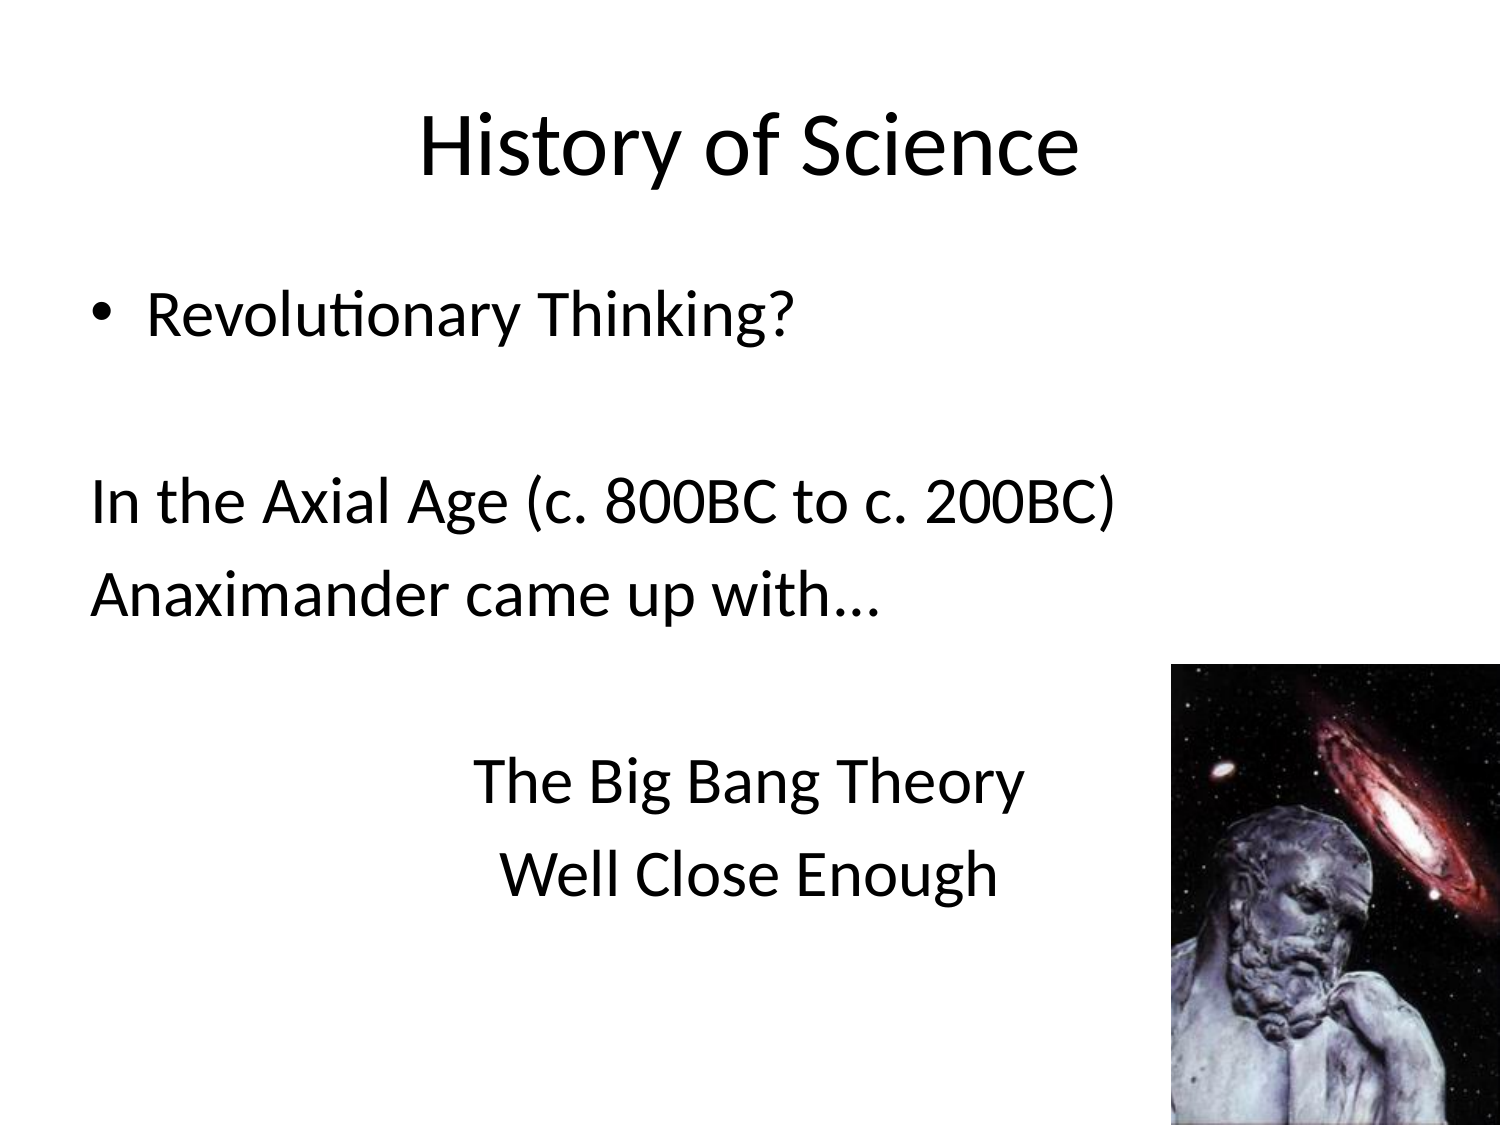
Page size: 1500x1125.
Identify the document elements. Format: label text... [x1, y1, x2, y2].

list Revolutionary Thinking? In the Axial Age (c. 800BC to c. 200BC) Anaximander came up with... The Big Bang Theory Well Close Enough [75, 262, 1425, 1005]
title History of Science [75, 45, 1425, 233]
picture [1171, 663, 1500, 1125]
